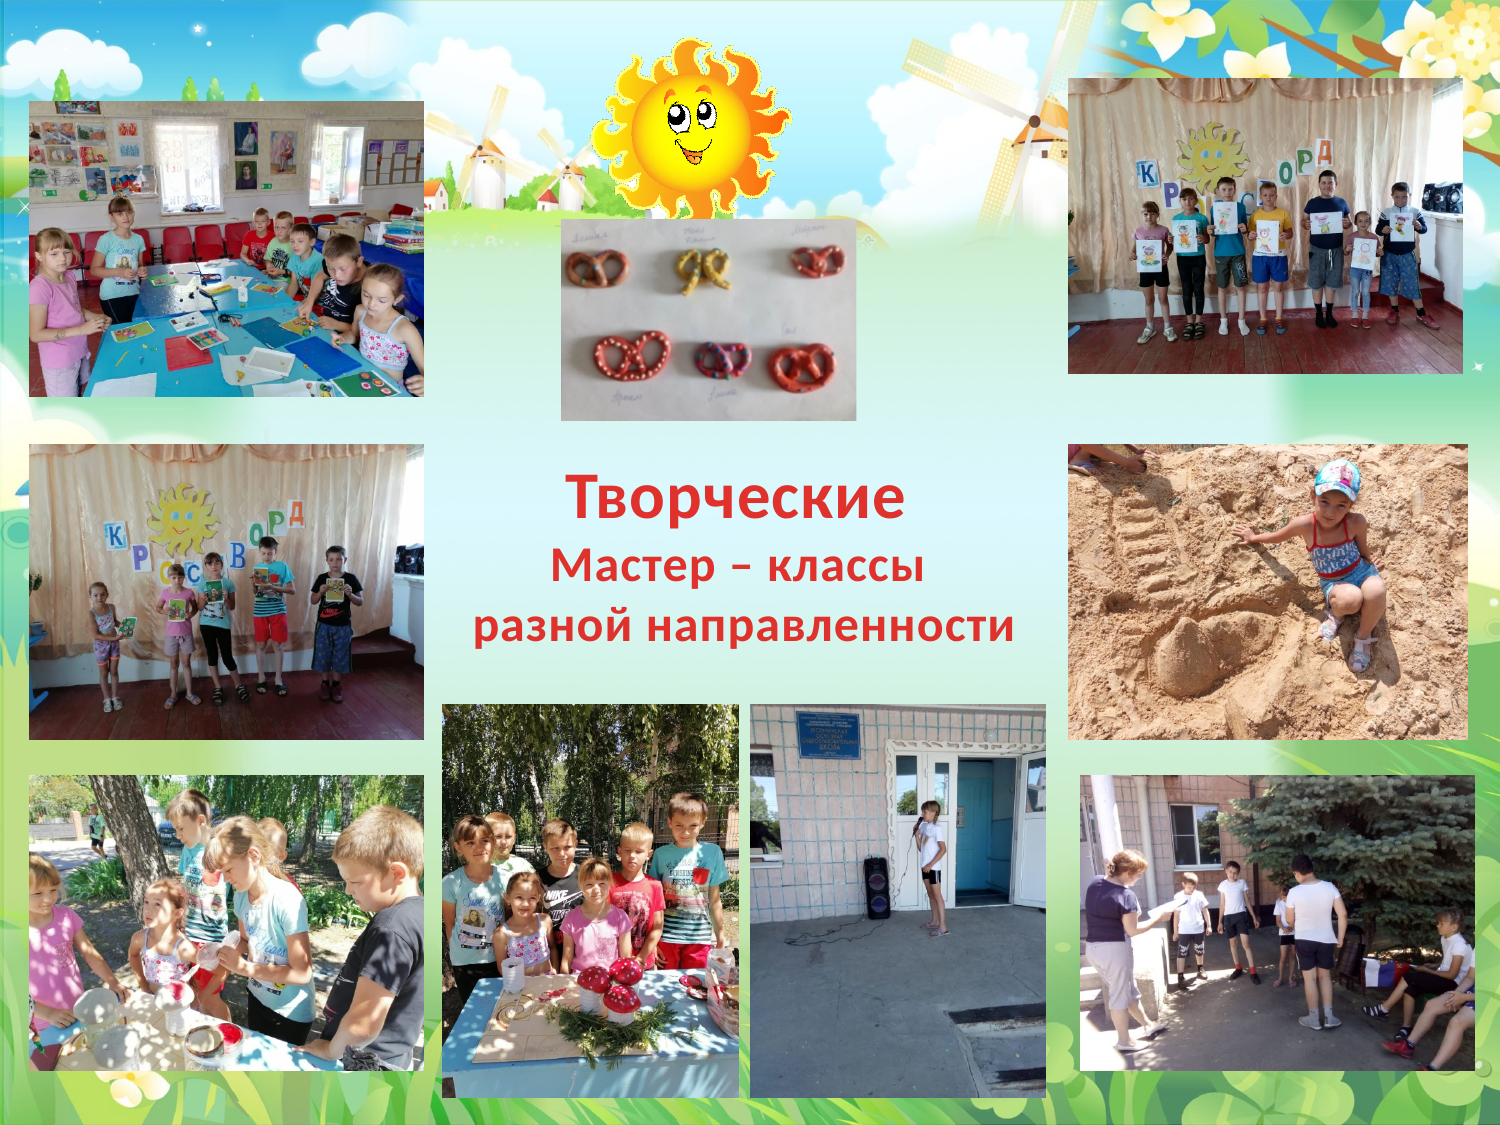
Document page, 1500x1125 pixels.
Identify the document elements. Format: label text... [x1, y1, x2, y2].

picture [0, 0, 1500, 1125]
text_box Творческие Мастер – классы разной направленности [426, 444, 1066, 660]
